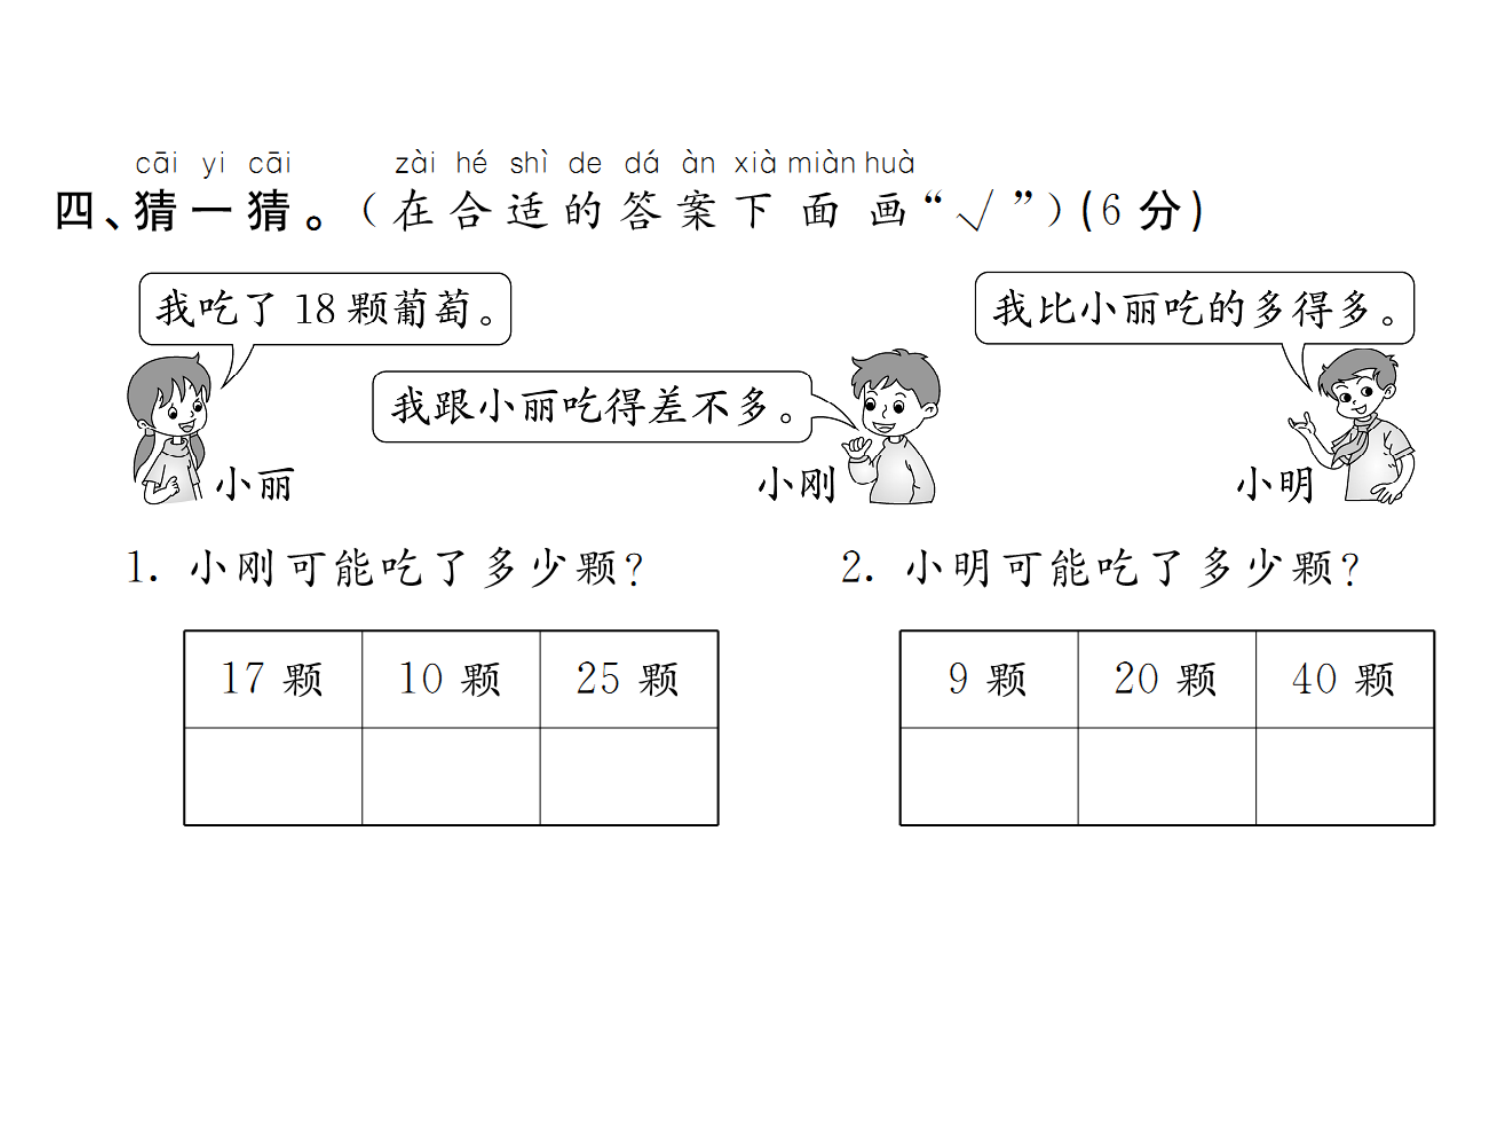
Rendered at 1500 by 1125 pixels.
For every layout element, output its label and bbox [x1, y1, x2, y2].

picture [41, 148, 1457, 846]
